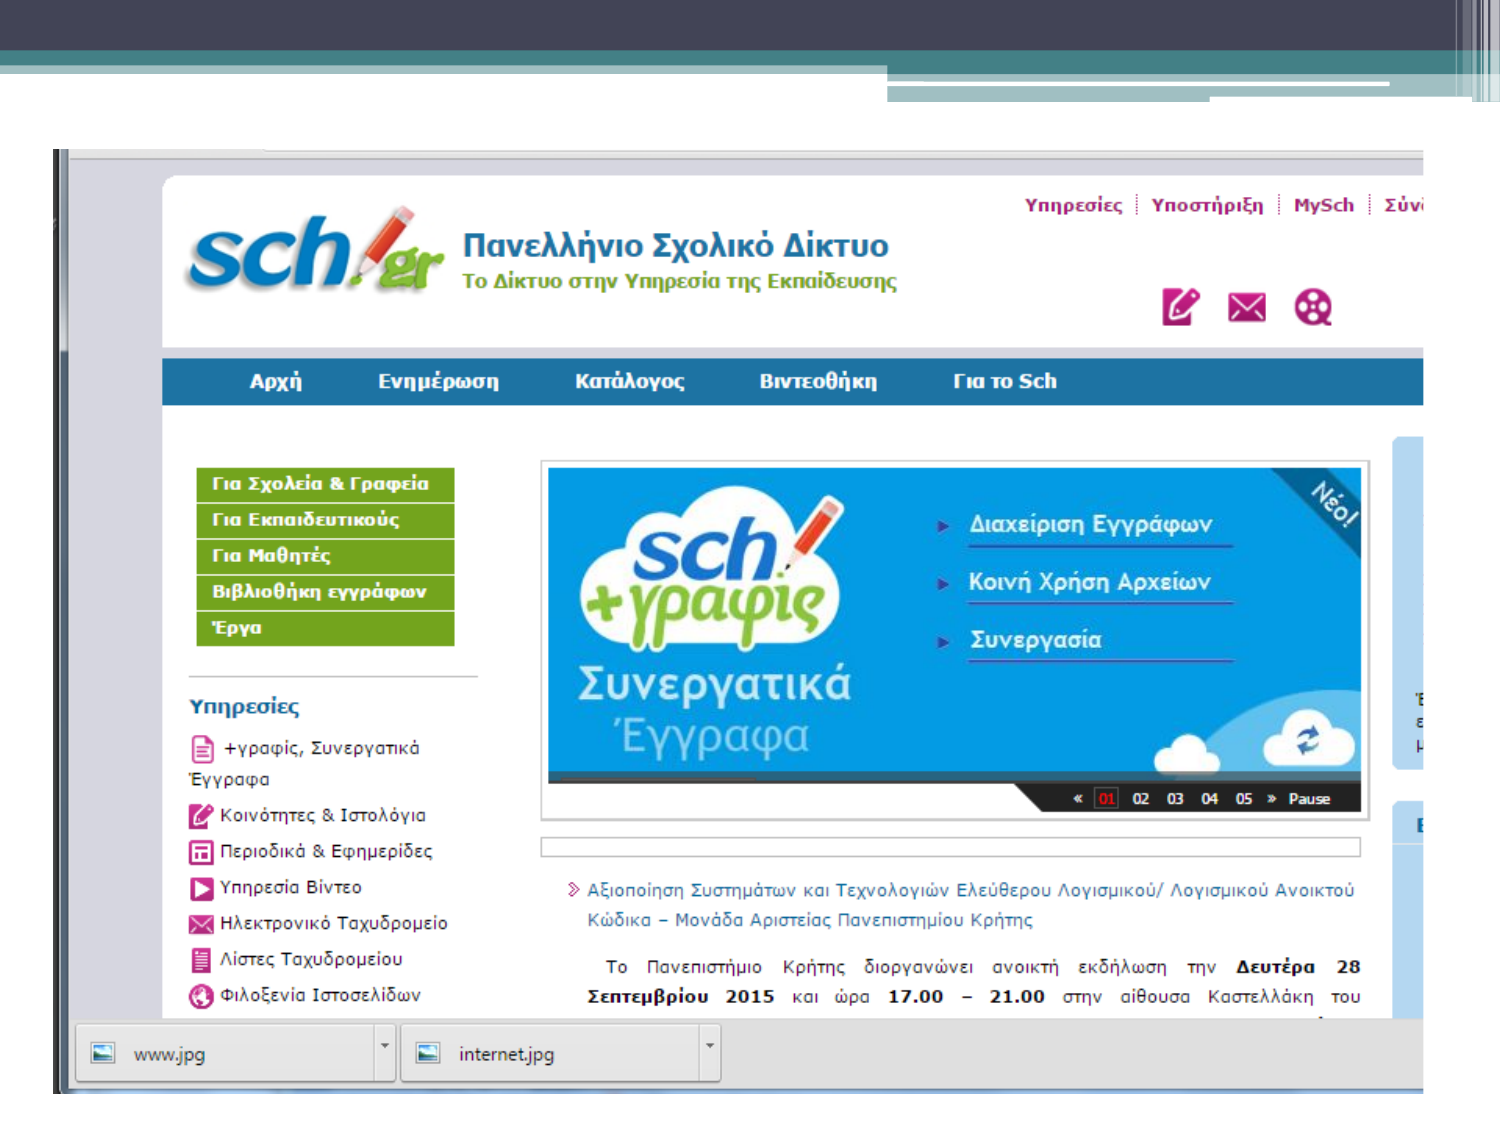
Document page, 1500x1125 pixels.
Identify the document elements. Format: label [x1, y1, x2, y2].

picture [52, 148, 1424, 1095]
